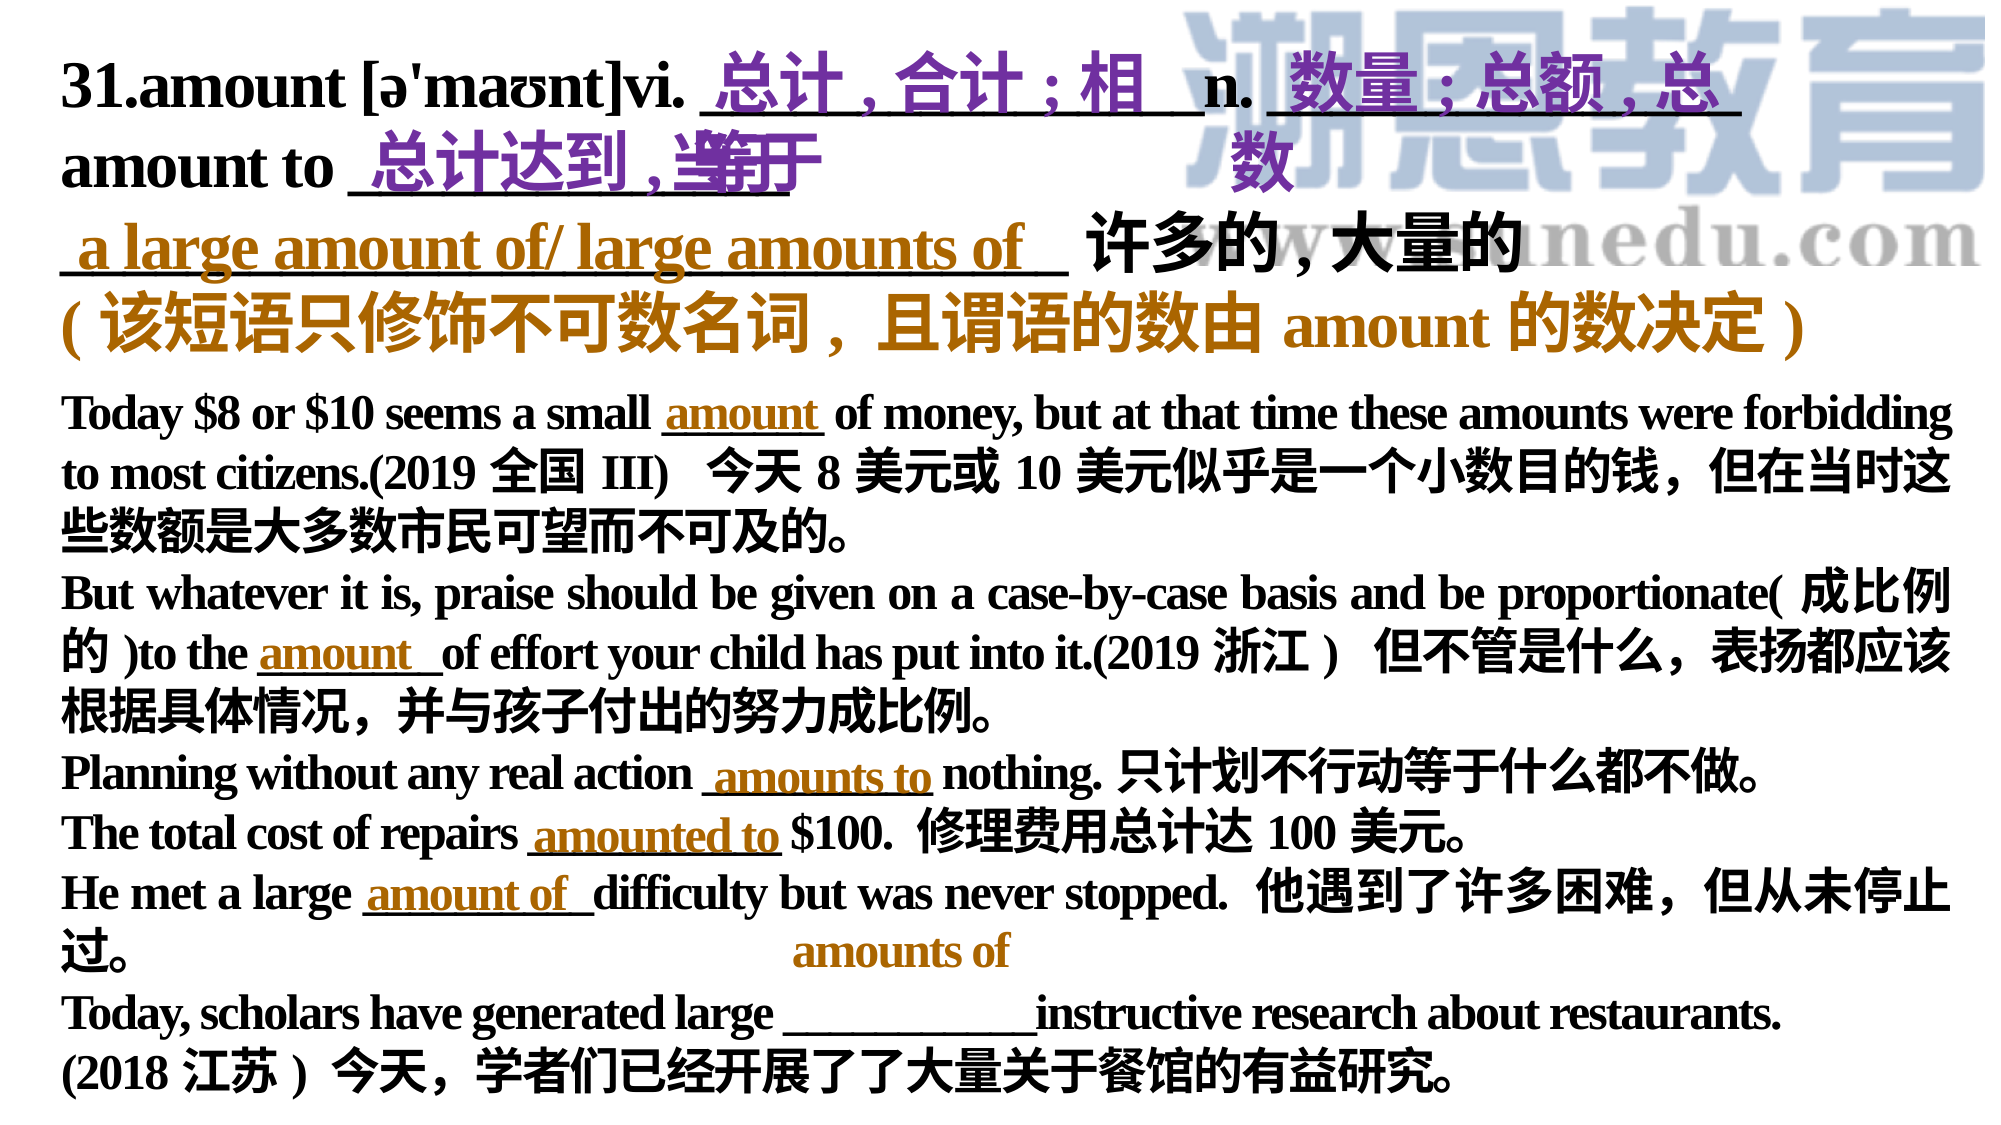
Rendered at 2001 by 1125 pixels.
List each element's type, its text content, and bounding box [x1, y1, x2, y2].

text_box a large amount of/ large amounts of [46, 195, 1064, 290]
text_box amounts of [752, 910, 1064, 985]
text_box amount of [326, 852, 639, 928]
text_box amount [218, 612, 441, 687]
text_box 31.amount [ə'maʊnt]vi. ________________n. _______________ amount to ______________ ________________________________许多的,大量的 (该短语只修饰不可数名词, 且谓语的数由amount的数决定) [46, 33, 1938, 369]
text_box Today $8 or $10 seems a small _______ of money, but at that time these amounts were forbidding to most citizens.(2019全国III) 今天8美元或10美元似乎是一个小数目的钱，但在当时这些数额是大多数市民可望而不可及的。 But whatever it is, praise should be given on a case-by-case basis and be proportionate(成比例的)to the ________of effort your child has put into it.(2019浙江) 但不管是什么，表扬都应该根据具体情况，并与孩子付出的努力成比例。 Planning without any real action __________ nothing.只计划不行动等于什么都不做。 The total cost of repairs ___________ $100. 修理费用总计达100美元。 He met a large __________difficulty but was never stopped. 他遇到了许多困难，但从未停止过。 Today, scholars have generated large ___________instructive research about restaurants. (2018江苏) 今天，学者们已经开展了了大量关于餐馆的有益研究。 [46, 371, 1966, 1107]
text_box amount [625, 371, 848, 447]
text_box 总计,合计;相当于 [652, 33, 1203, 209]
picture [1179, 4, 1985, 266]
text_box 数量;总额,总数 [1214, 33, 1765, 209]
text_box amounts to [673, 736, 953, 812]
text_box 总计达到, 等于 [308, 112, 859, 195]
text_box amounted to [493, 795, 806, 871]
